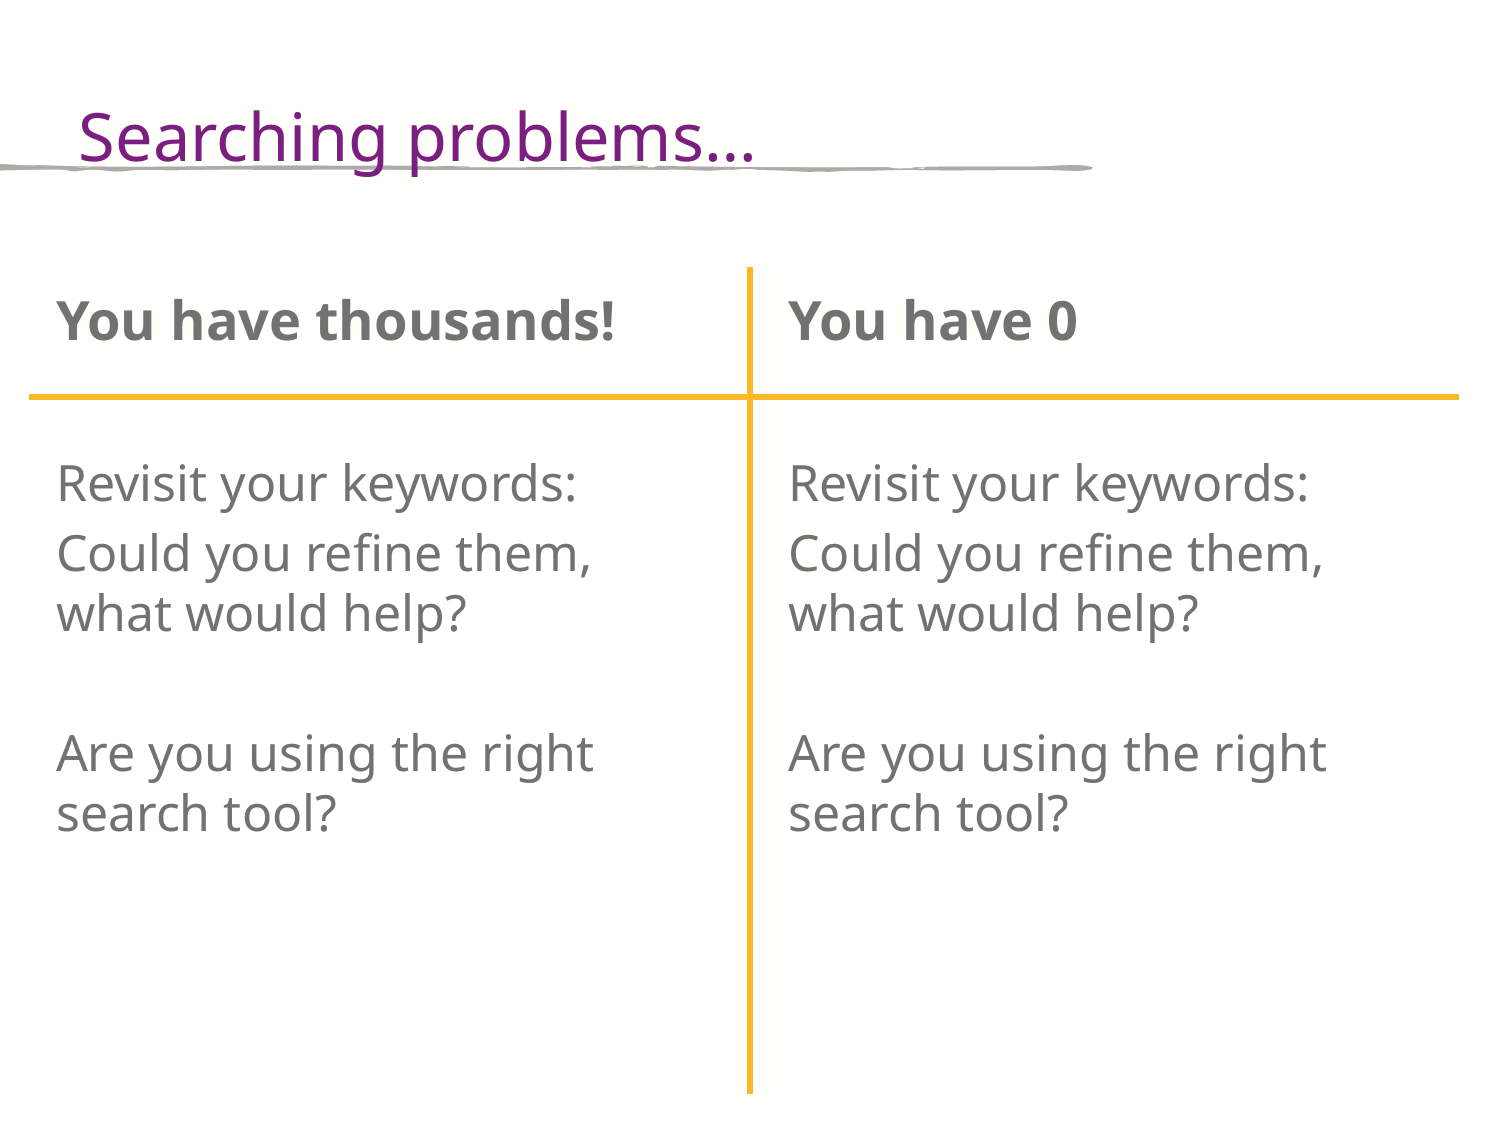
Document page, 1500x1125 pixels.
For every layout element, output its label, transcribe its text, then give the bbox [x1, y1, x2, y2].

list You have 0 [773, 278, 1436, 398]
picture [0, 163, 28, 172]
list You have thousands! [41, 278, 703, 398]
list Revisit your keywords: Could you refine them, what would help? Are you using the right search tool? [41, 444, 703, 1083]
list Searching problems… [28, 7, 1257, 173]
list Revisit your keywords: Could you refine them, what would help? Are you using the right search tool? [773, 444, 1436, 1059]
